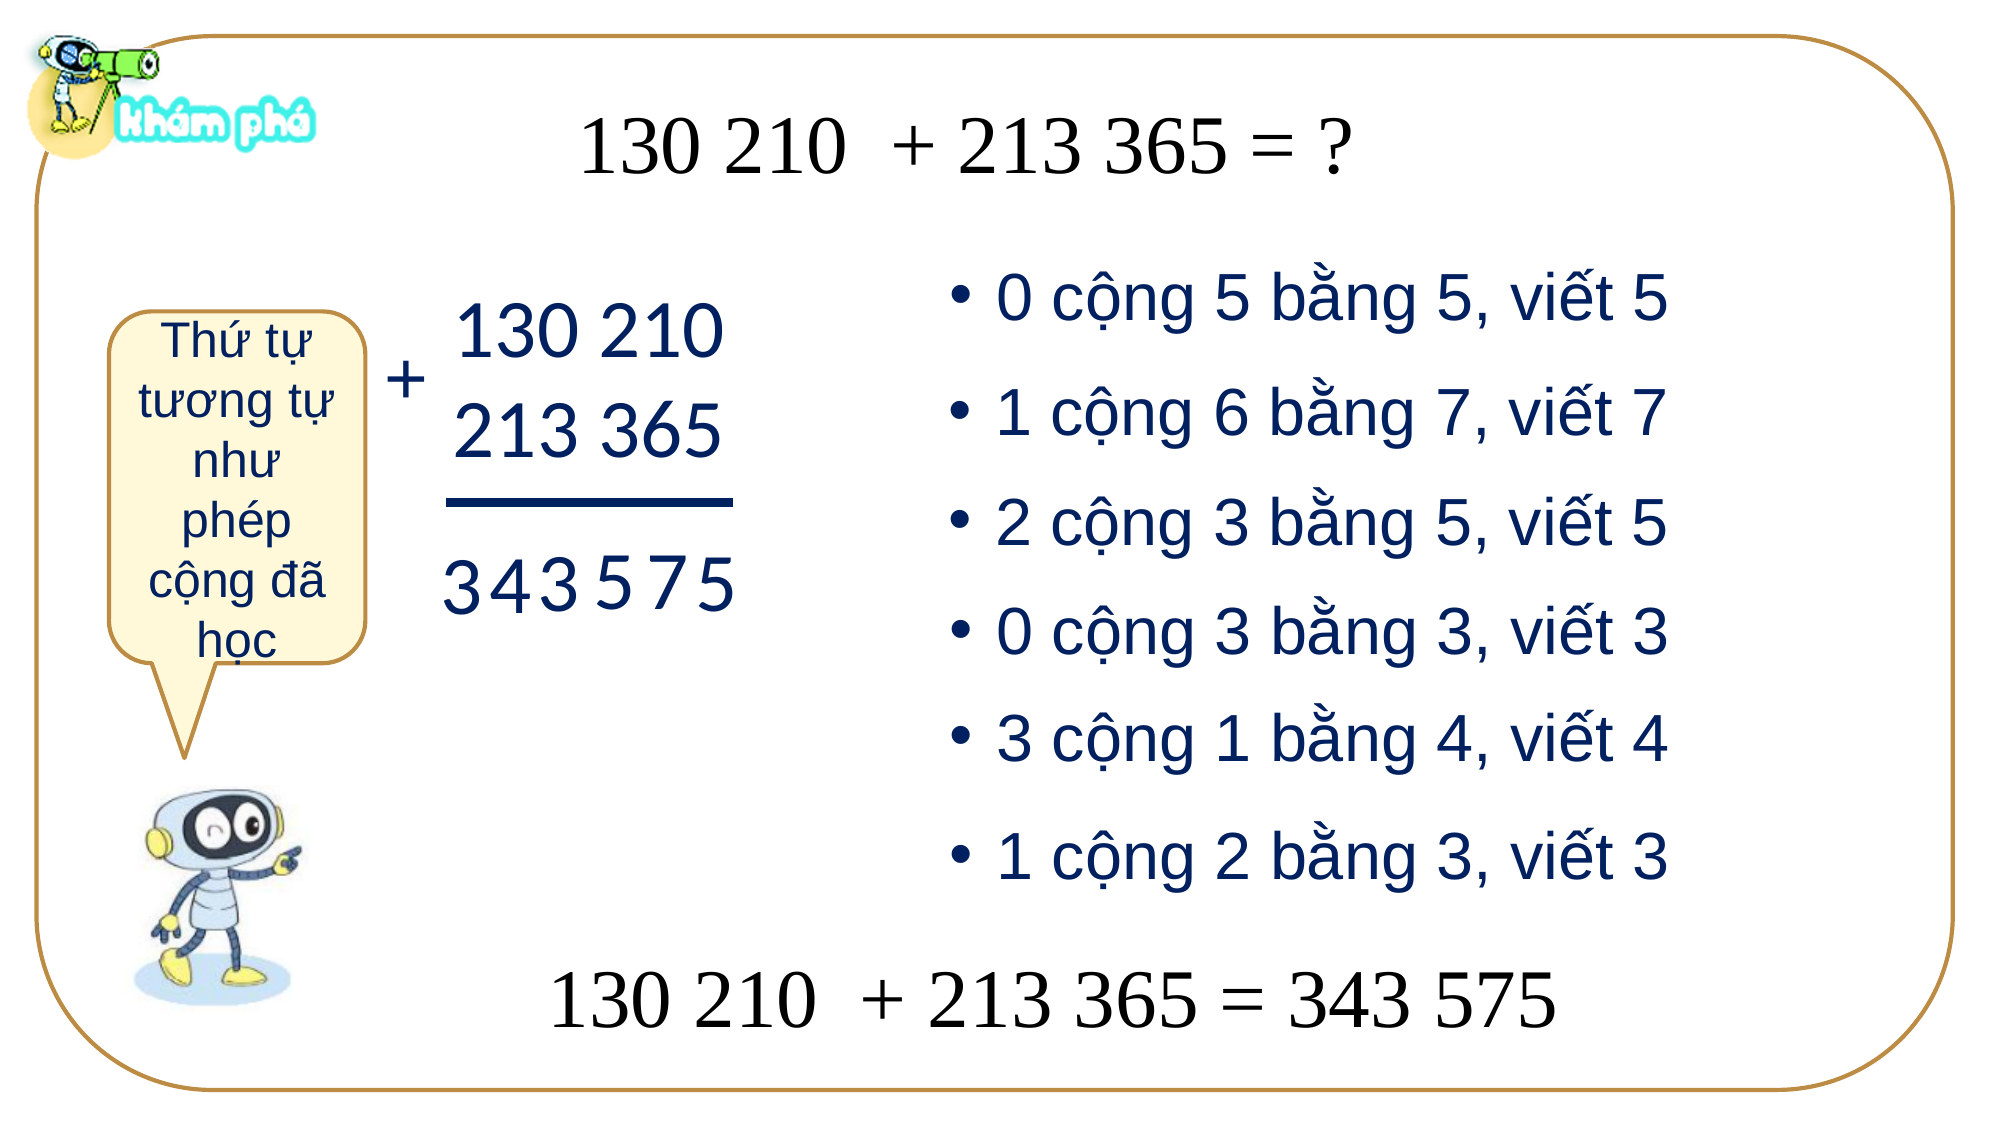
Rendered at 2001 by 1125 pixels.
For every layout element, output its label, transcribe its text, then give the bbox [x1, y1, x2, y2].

text_box [36, 36, 1953, 1090]
text_box 3 [523, 521, 590, 636]
text_box 7 [641, 519, 693, 634]
text_box 0 cộng 3 bằng 3, viết 3 [934, 580, 1870, 676]
text_box 1 cộng 6 bằng 7, viết 7 [934, 361, 1869, 457]
text_box 4 [474, 522, 541, 638]
text_box 5 [680, 521, 733, 636]
picture [0, 16, 376, 174]
text_box 130 210 + 213 365 = ? [540, 86, 1393, 193]
text_box Thứ tự tương tự như phép cộng đã học [108, 311, 366, 759]
text_box 3 [426, 523, 493, 639]
text_box 5 [579, 519, 641, 634]
text_box 1 cộng 2 bằng 3, viết 3 [934, 805, 1870, 901]
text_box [369, 266, 934, 503]
text_box 130 210 + 213 365 = 343 575 [522, 940, 1584, 1048]
picture [123, 785, 311, 1014]
text_box 0 cộng 5 bằng 5, viết 5 [934, 246, 1870, 342]
text_box 2 cộng 3 bằng 5, viết 5 [933, 471, 1869, 566]
text_box 3 cộng 1 bằng 4, viết 4 [934, 687, 1870, 782]
